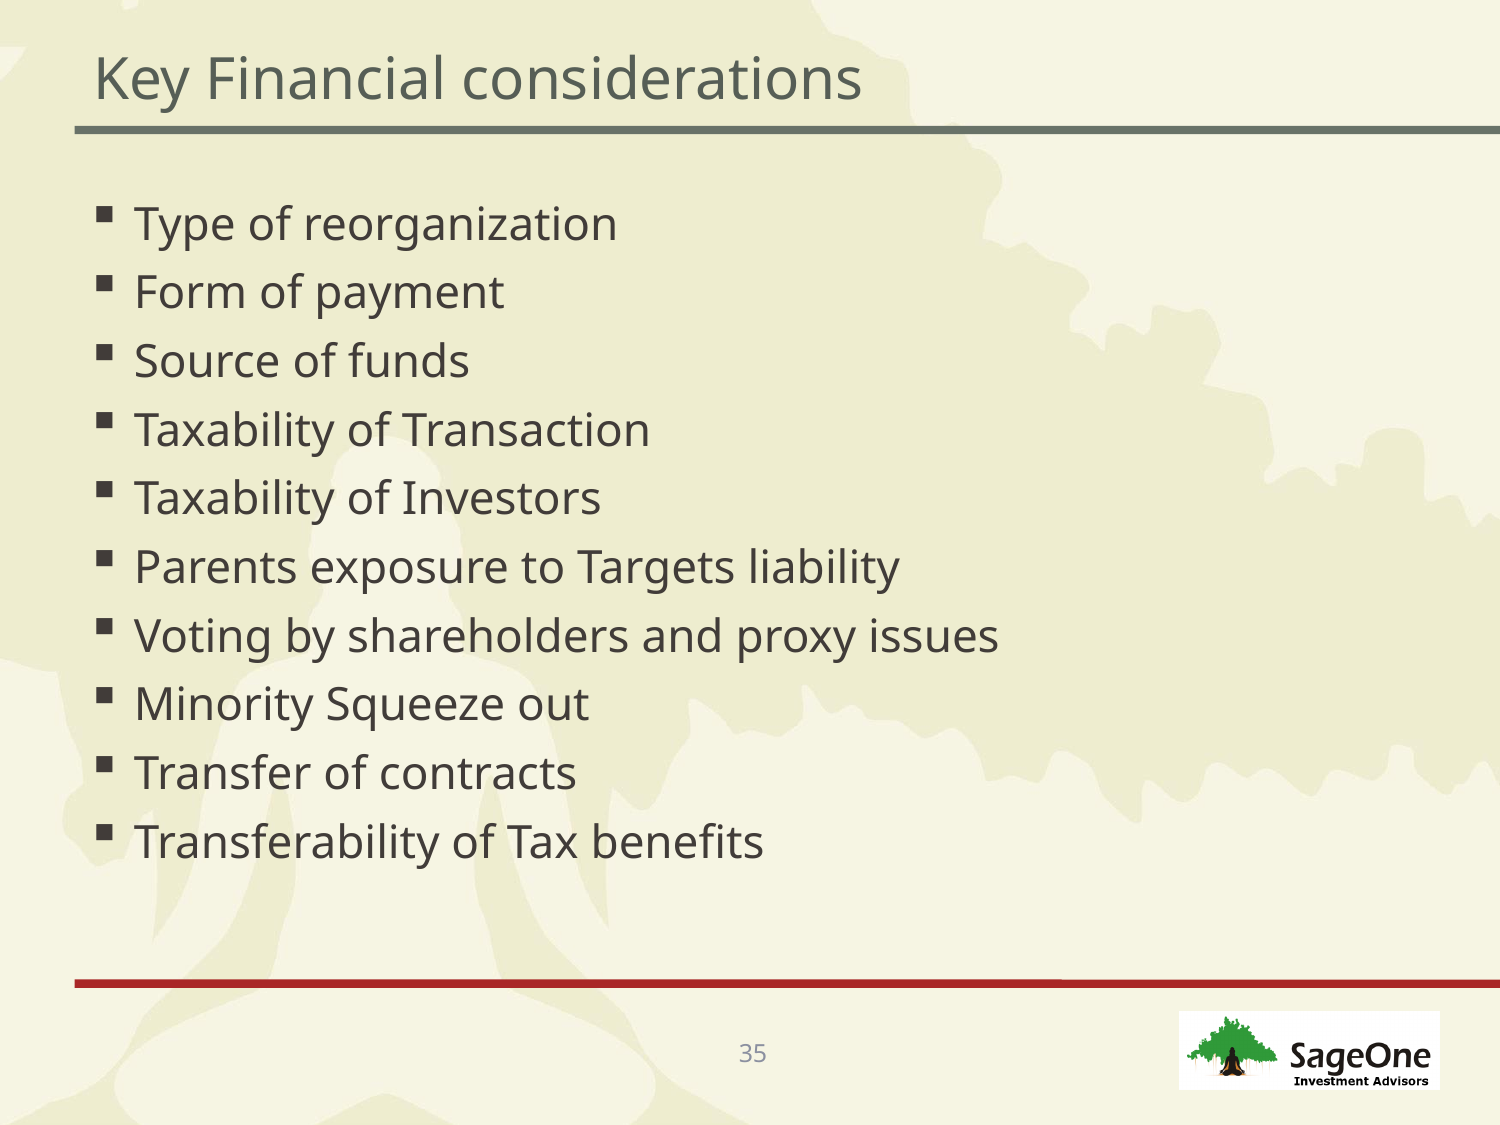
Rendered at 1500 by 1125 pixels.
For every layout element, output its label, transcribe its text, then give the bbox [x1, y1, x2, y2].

picture [0, 0, 1500, 1125]
slide_number 35 [584, 1024, 922, 1084]
list Type of reorganization Form of payment Source of funds Taxability of Transaction Taxability of Investors Parents exposure to Targets liability Voting by shareholders and proxy issues Minority Squeeze out Transfer of contracts Transferability of Tax benefits [91, 180, 1424, 887]
title Key Financial considerations [93, 54, 1445, 120]
